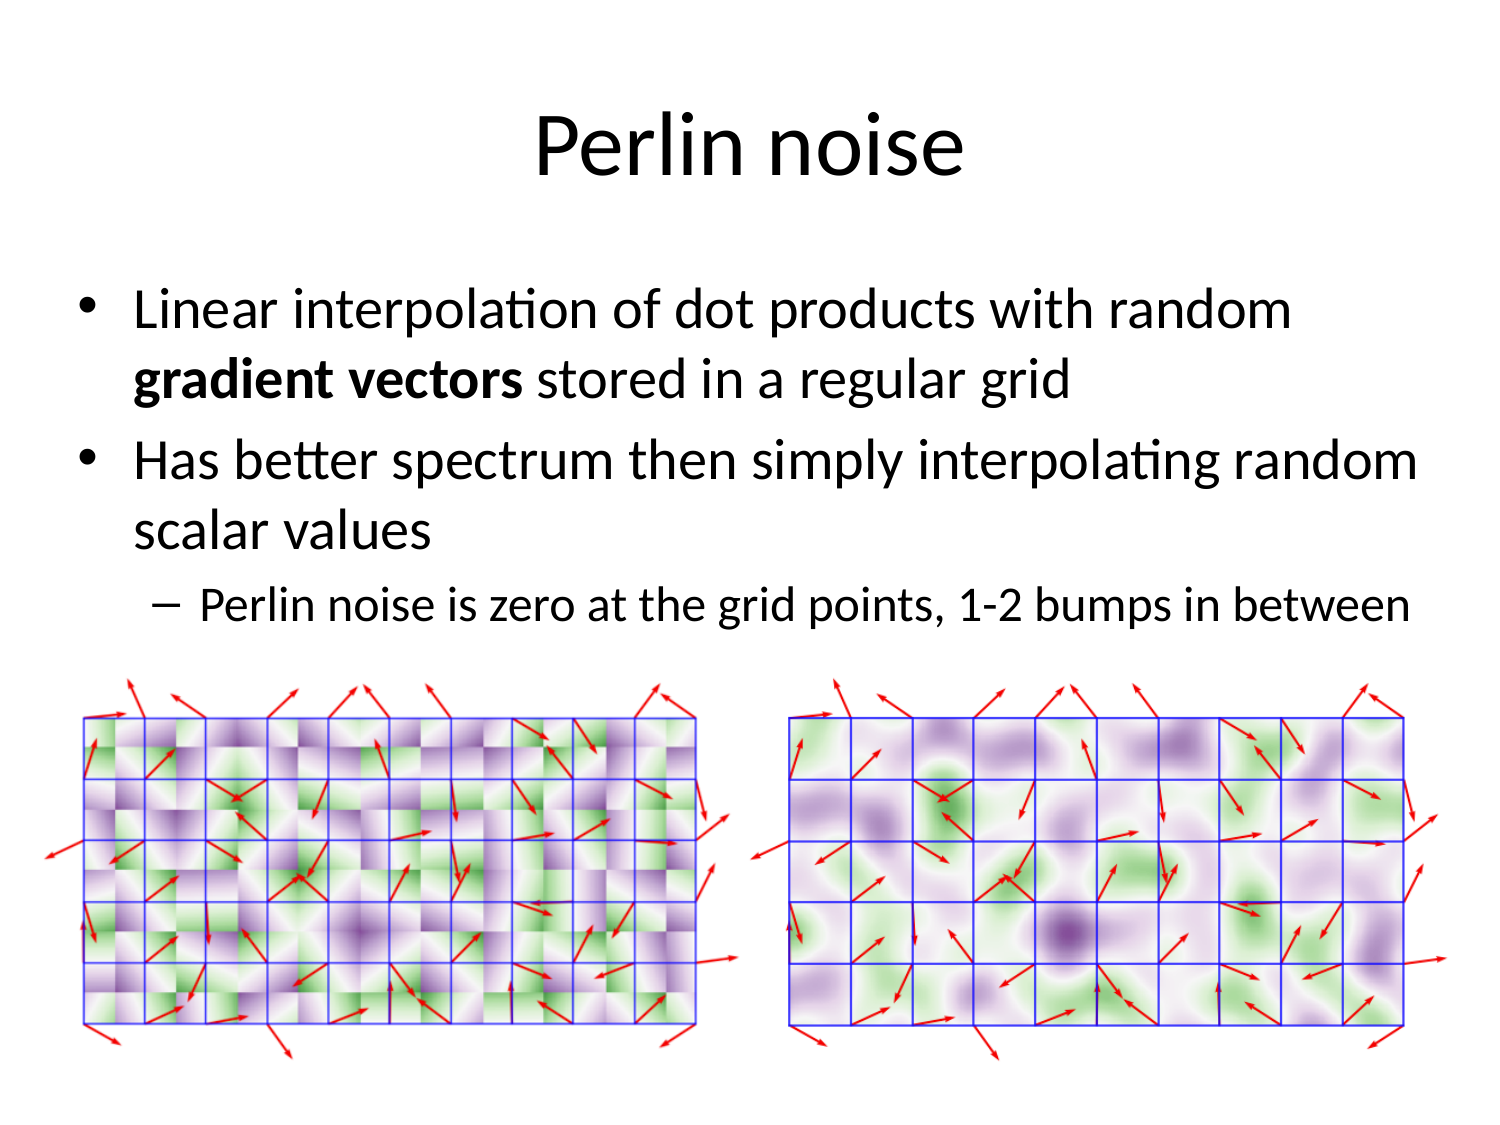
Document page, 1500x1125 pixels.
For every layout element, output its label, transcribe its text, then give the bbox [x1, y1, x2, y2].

title Perlin noise [75, 45, 1425, 233]
picture [24, 662, 1463, 1076]
list Linear interpolation of dot products with random gradient vectors stored in a regular grid Has better spectrum then simply interpolating random scalar values Perlin noise is zero at the grid points, 1-2 bumps in between [62, 262, 1450, 664]
